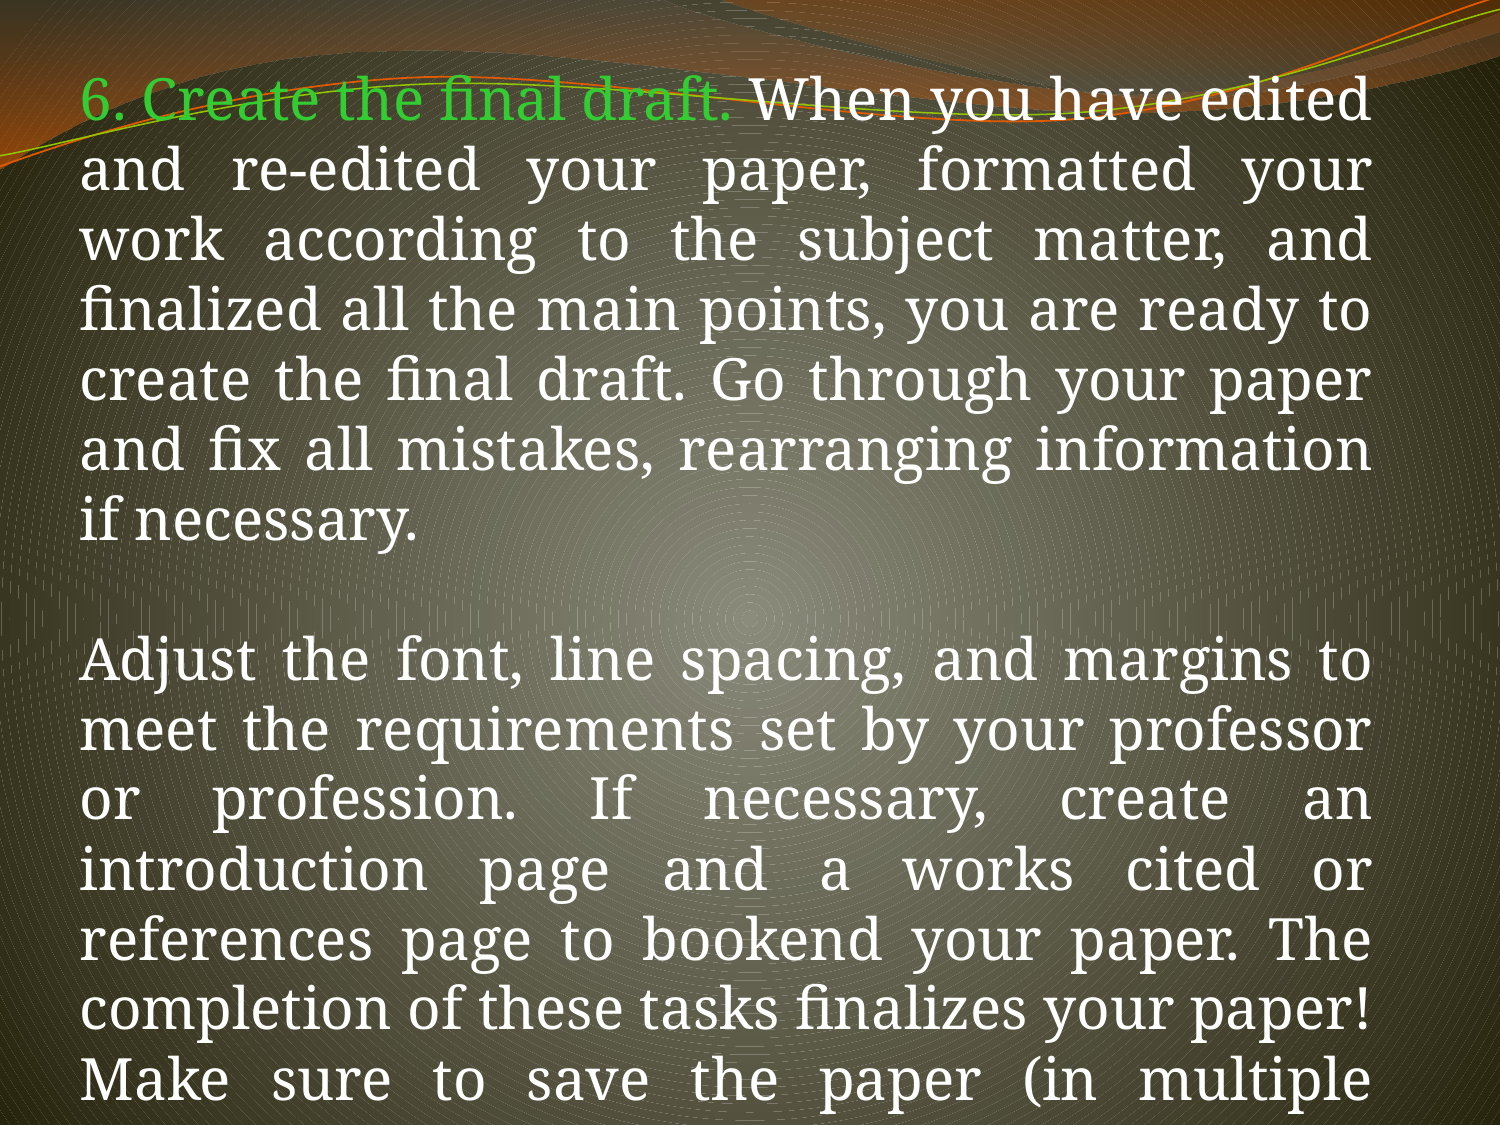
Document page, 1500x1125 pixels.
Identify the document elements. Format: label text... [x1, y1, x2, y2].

text_box 6. Create the final draft. When you have edited and re-edited your paper, formatted your work according to the subject matter, and finalized all the main points, you are ready to create the final draft. Go through your paper and fix all mistakes, rearranging information if necessary. Adjust the font, line spacing, and margins to meet the requirements set by your professor or profession. If necessary, create an introduction page and a works cited or references page to bookend your paper. The completion of these tasks finalizes your paper! Make sure to save the paper (in multiple places, for extra security) and print out your final draft. [64, 54, 1388, 1125]
